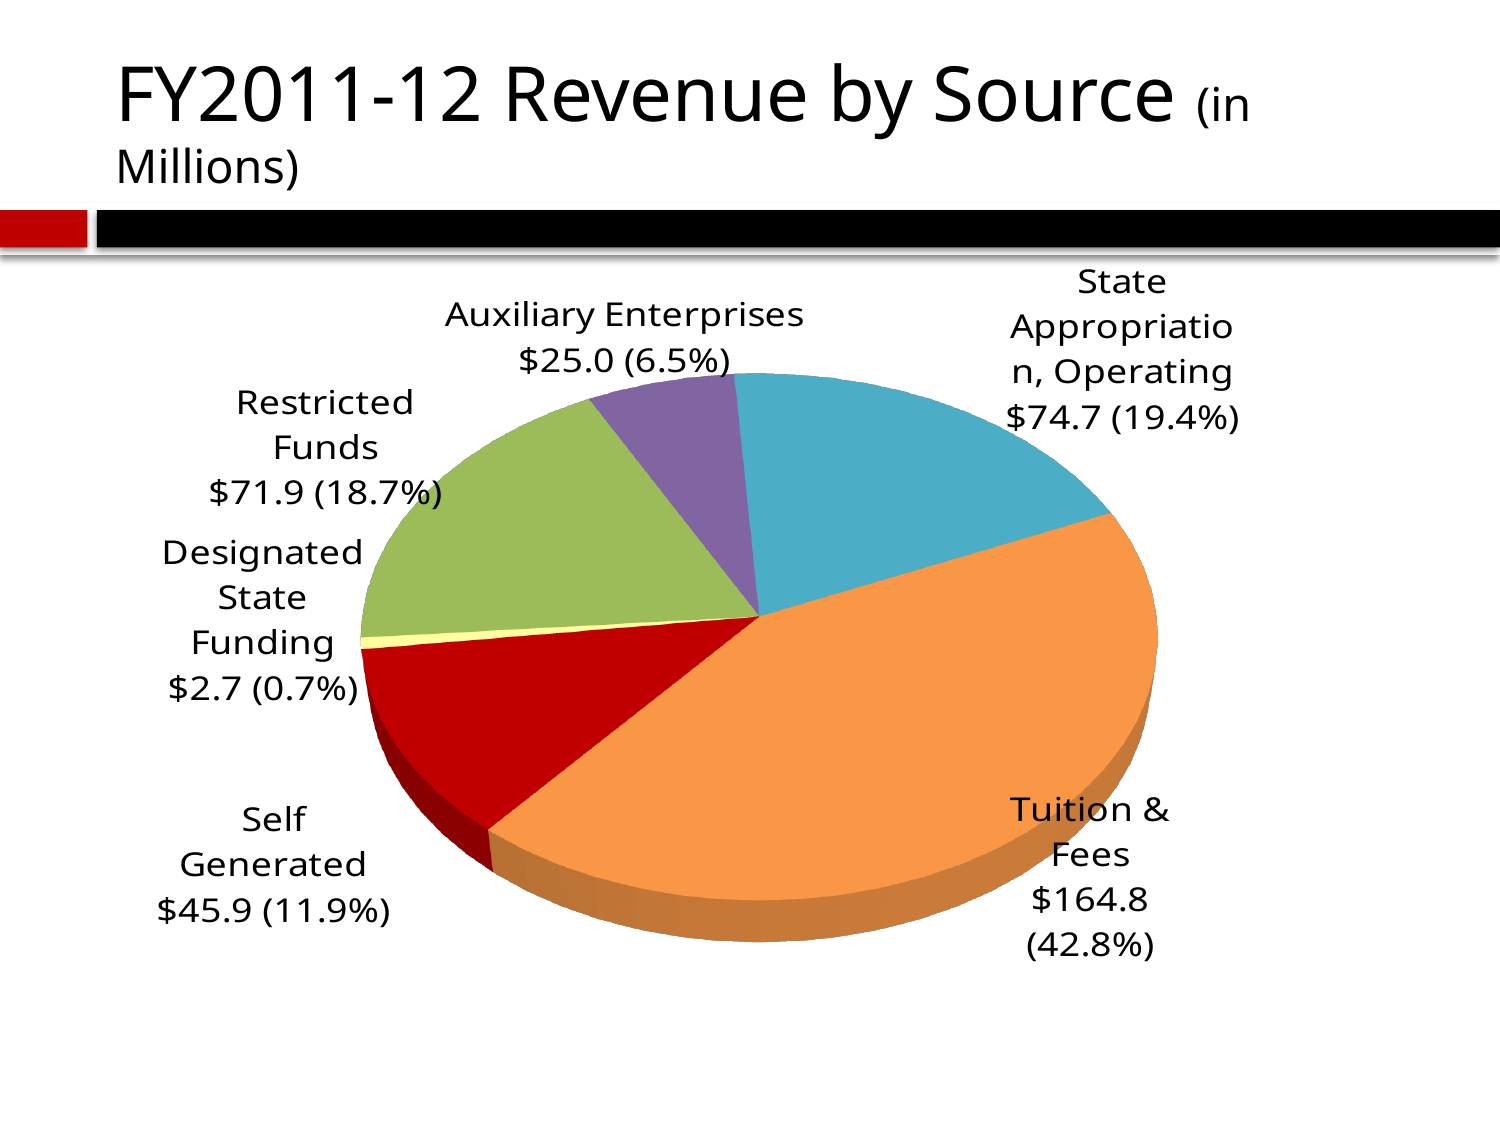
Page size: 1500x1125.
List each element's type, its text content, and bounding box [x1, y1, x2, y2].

chart [74, 224, 1426, 1063]
title FY2011-12 Revenue by Source (in Millions) [100, 37, 1438, 200]
